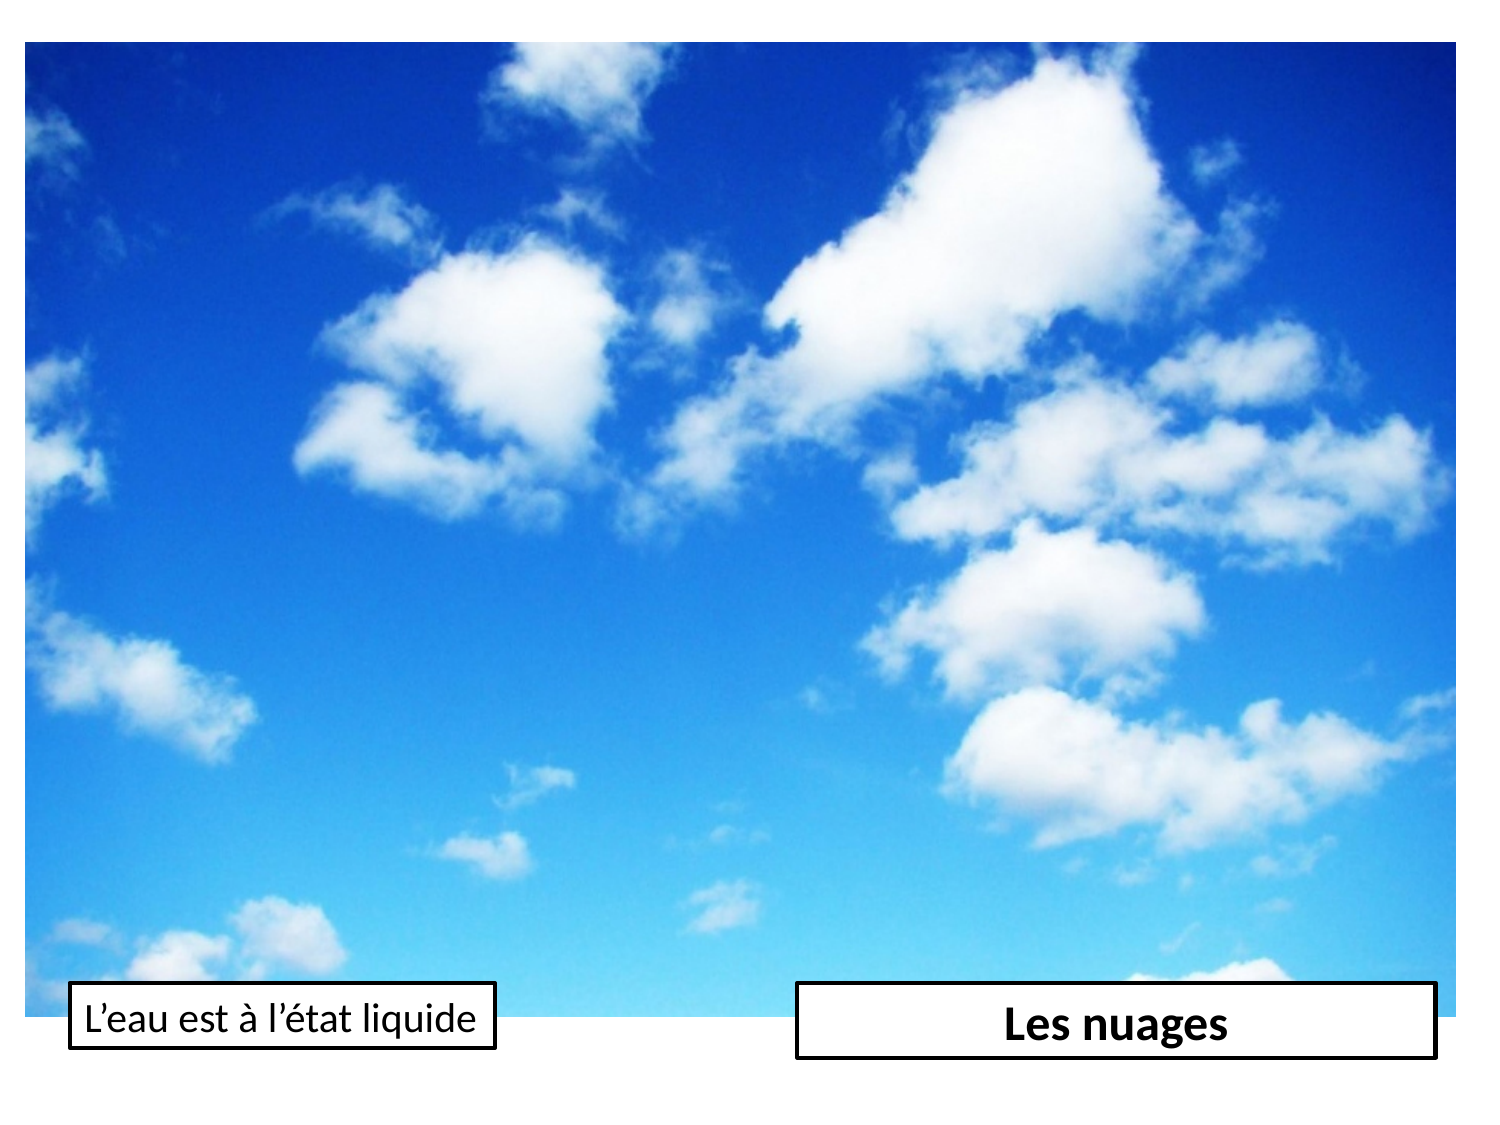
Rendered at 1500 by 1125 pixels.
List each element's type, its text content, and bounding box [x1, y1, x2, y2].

text_box Les nuages [795, 1025, 1438, 1060]
text_box L’eau est à l’état liquide [68, 1025, 497, 1050]
picture [25, 42, 1456, 1017]
